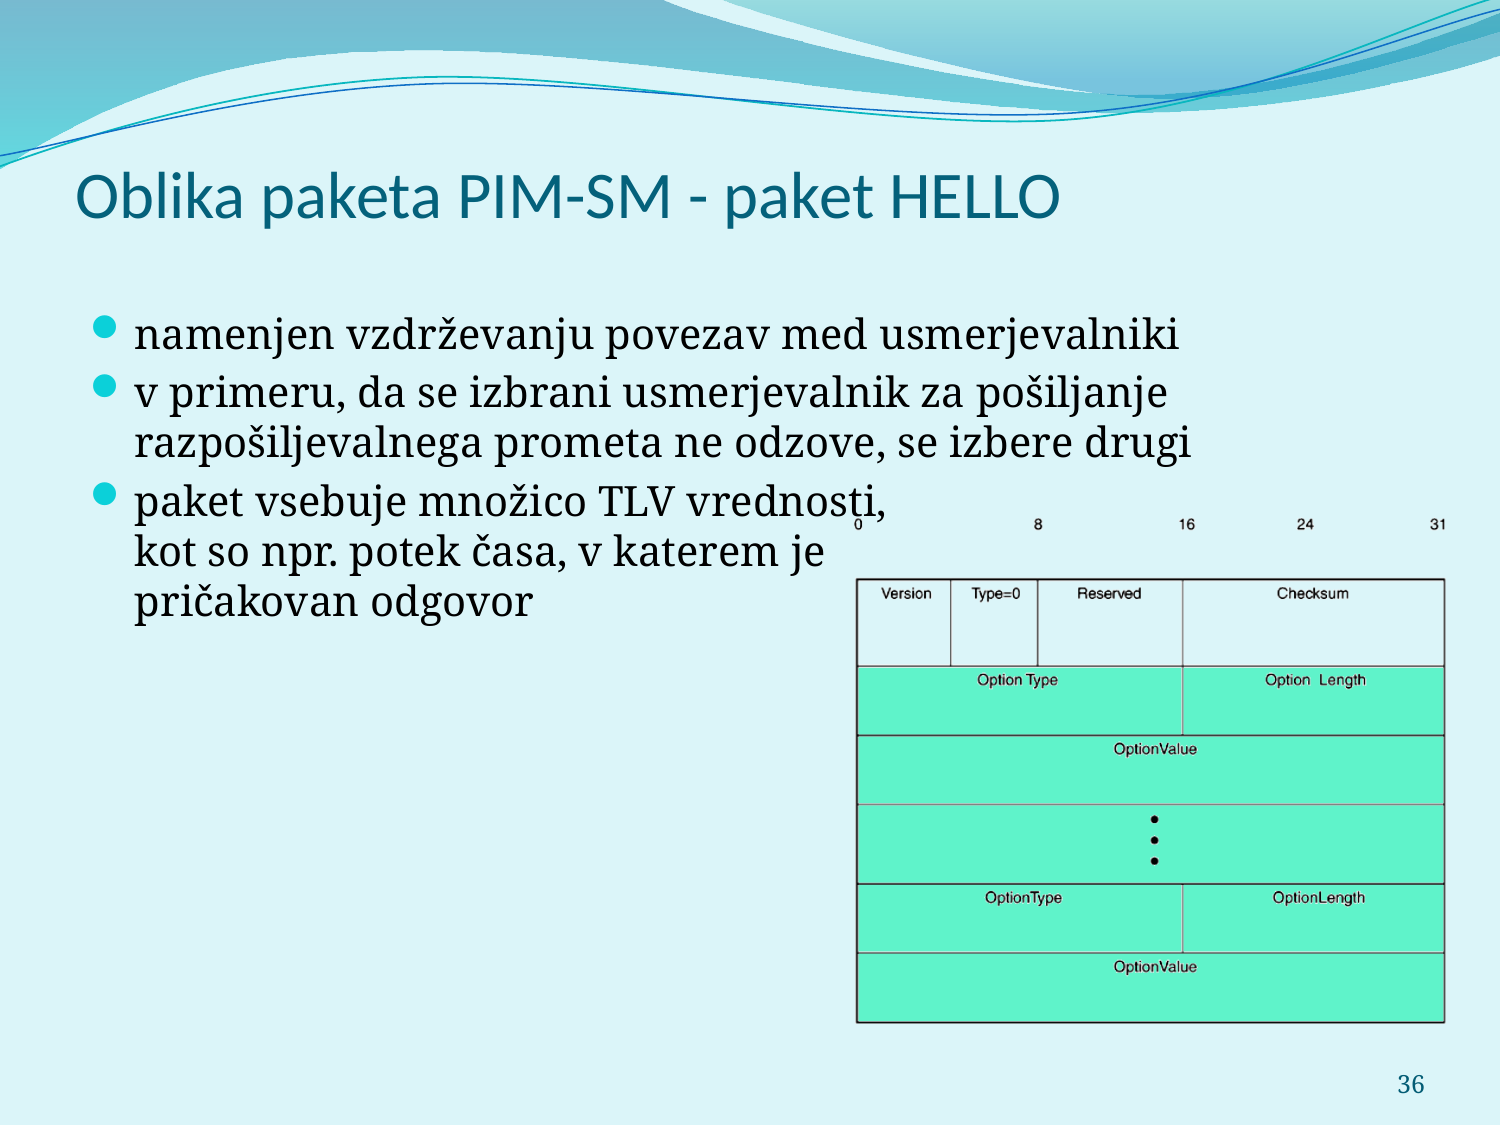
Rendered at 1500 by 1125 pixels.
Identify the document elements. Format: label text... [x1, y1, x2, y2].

title Oblika paketa PIM-SM - paket HELLO [75, 113, 1425, 233]
picture [854, 514, 1448, 1025]
slide_number 36 [1299, 1042, 1425, 1103]
list namenjen vzdrževanju povezav med usmerjevalniki v primeru, da se izbrani usmerjevalnik za pošiljanje razpošiljevalnega prometa ne odzove, se izbere drugi paket vsebuje množico TLV vrednosti, kot so npr. potek časa, v katerem je pričakovan odgovor [75, 300, 1425, 1083]
